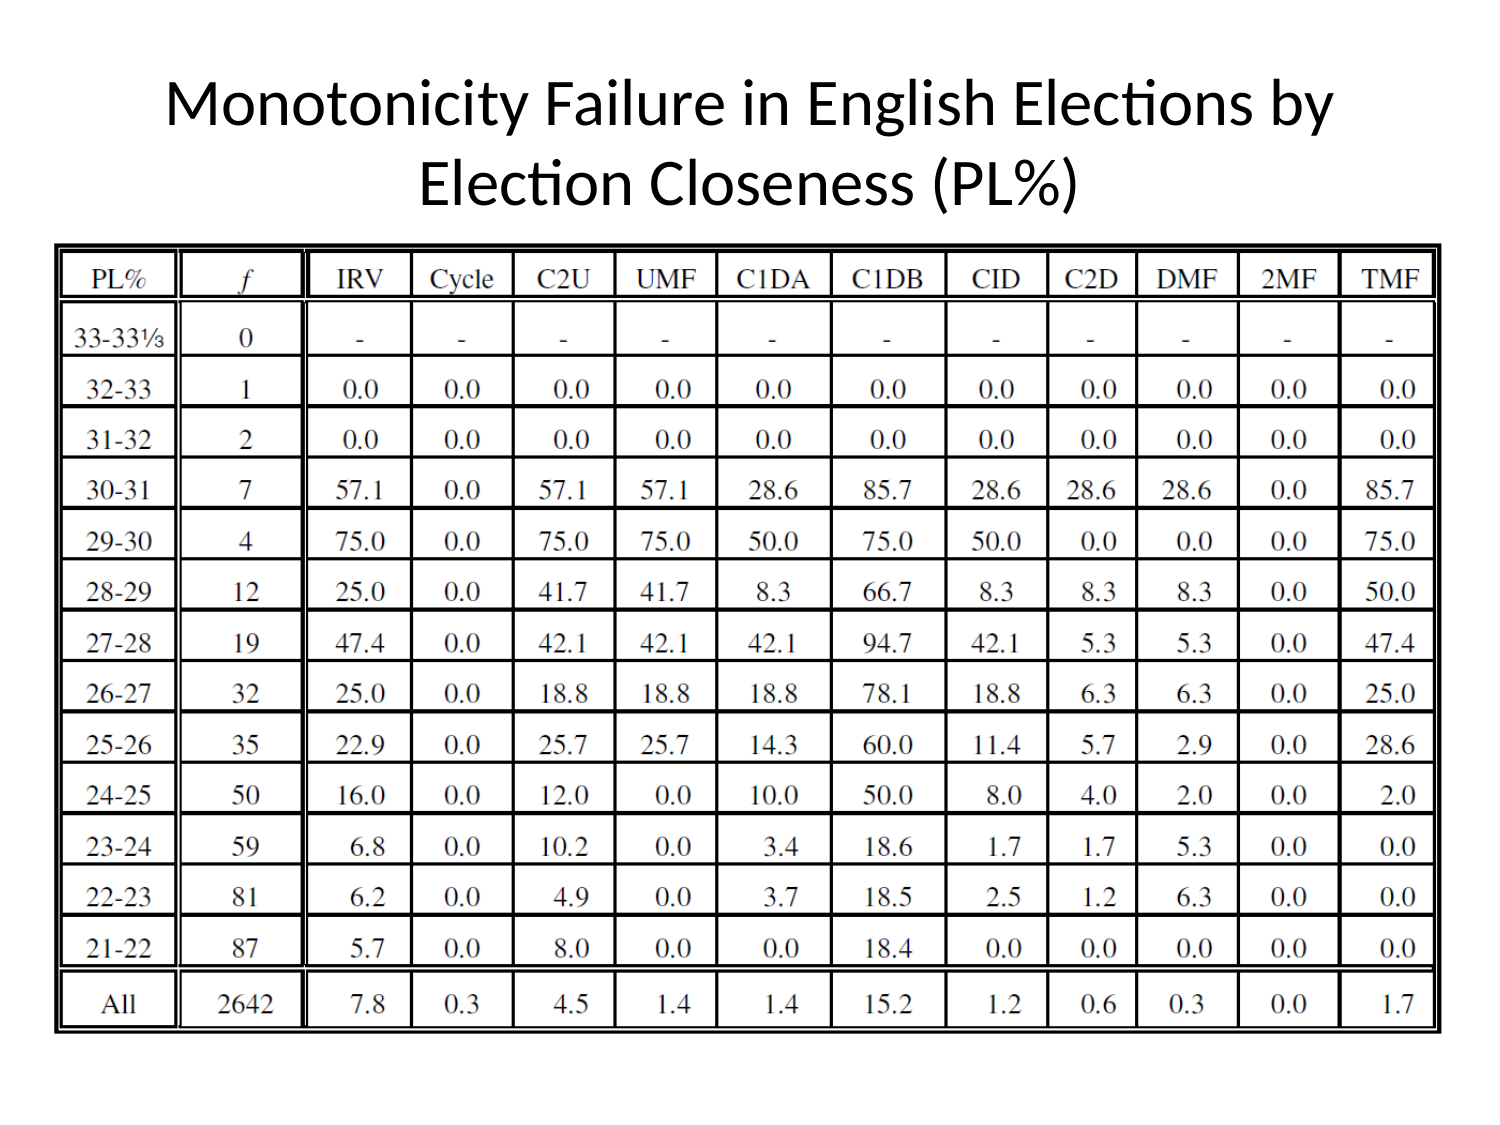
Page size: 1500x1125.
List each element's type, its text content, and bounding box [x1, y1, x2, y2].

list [49, 237, 1451, 1038]
title Monotonicity Failure in English Elections by Election Closeness (PL%) [75, 45, 1425, 233]
